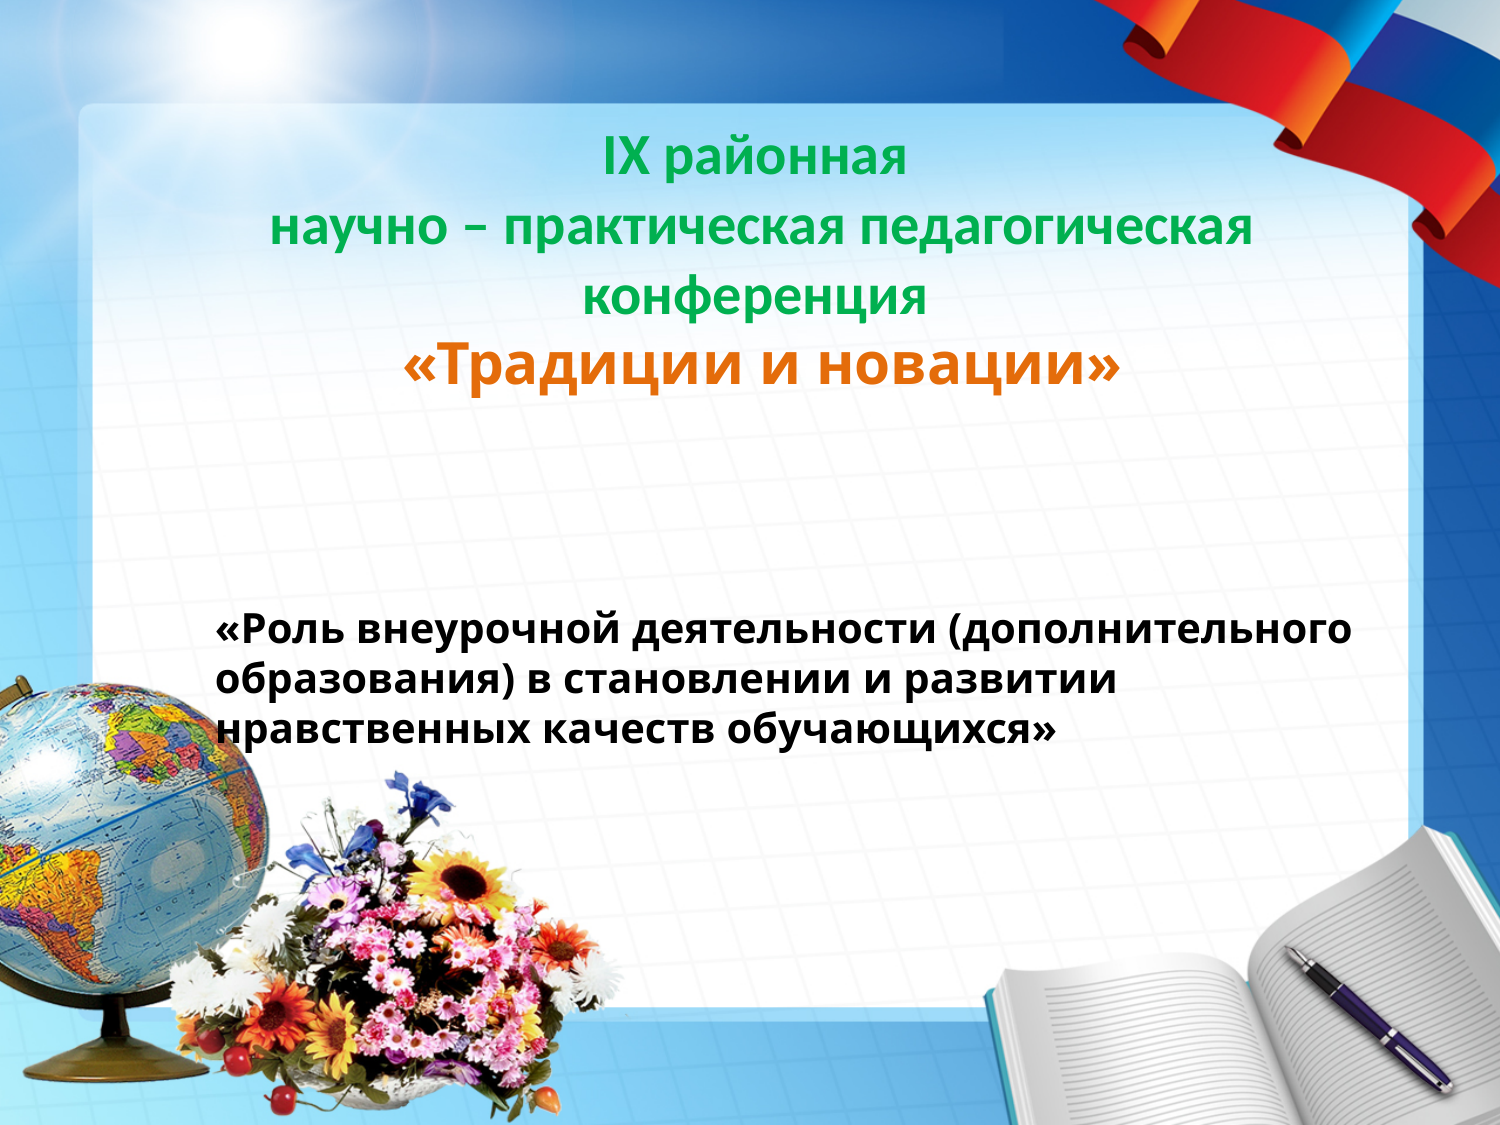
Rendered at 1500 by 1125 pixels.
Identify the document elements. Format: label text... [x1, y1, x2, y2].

text_box «Роль внеурочной деятельности (дополнительного образования) в становлении и развитии нравственных качеств обучающихся» [199, 594, 1400, 760]
title IX районная научно – практическая педагогическая конференция «Традиции и новации» [87, 50, 1438, 533]
picture [0, 0, 1500, 1125]
